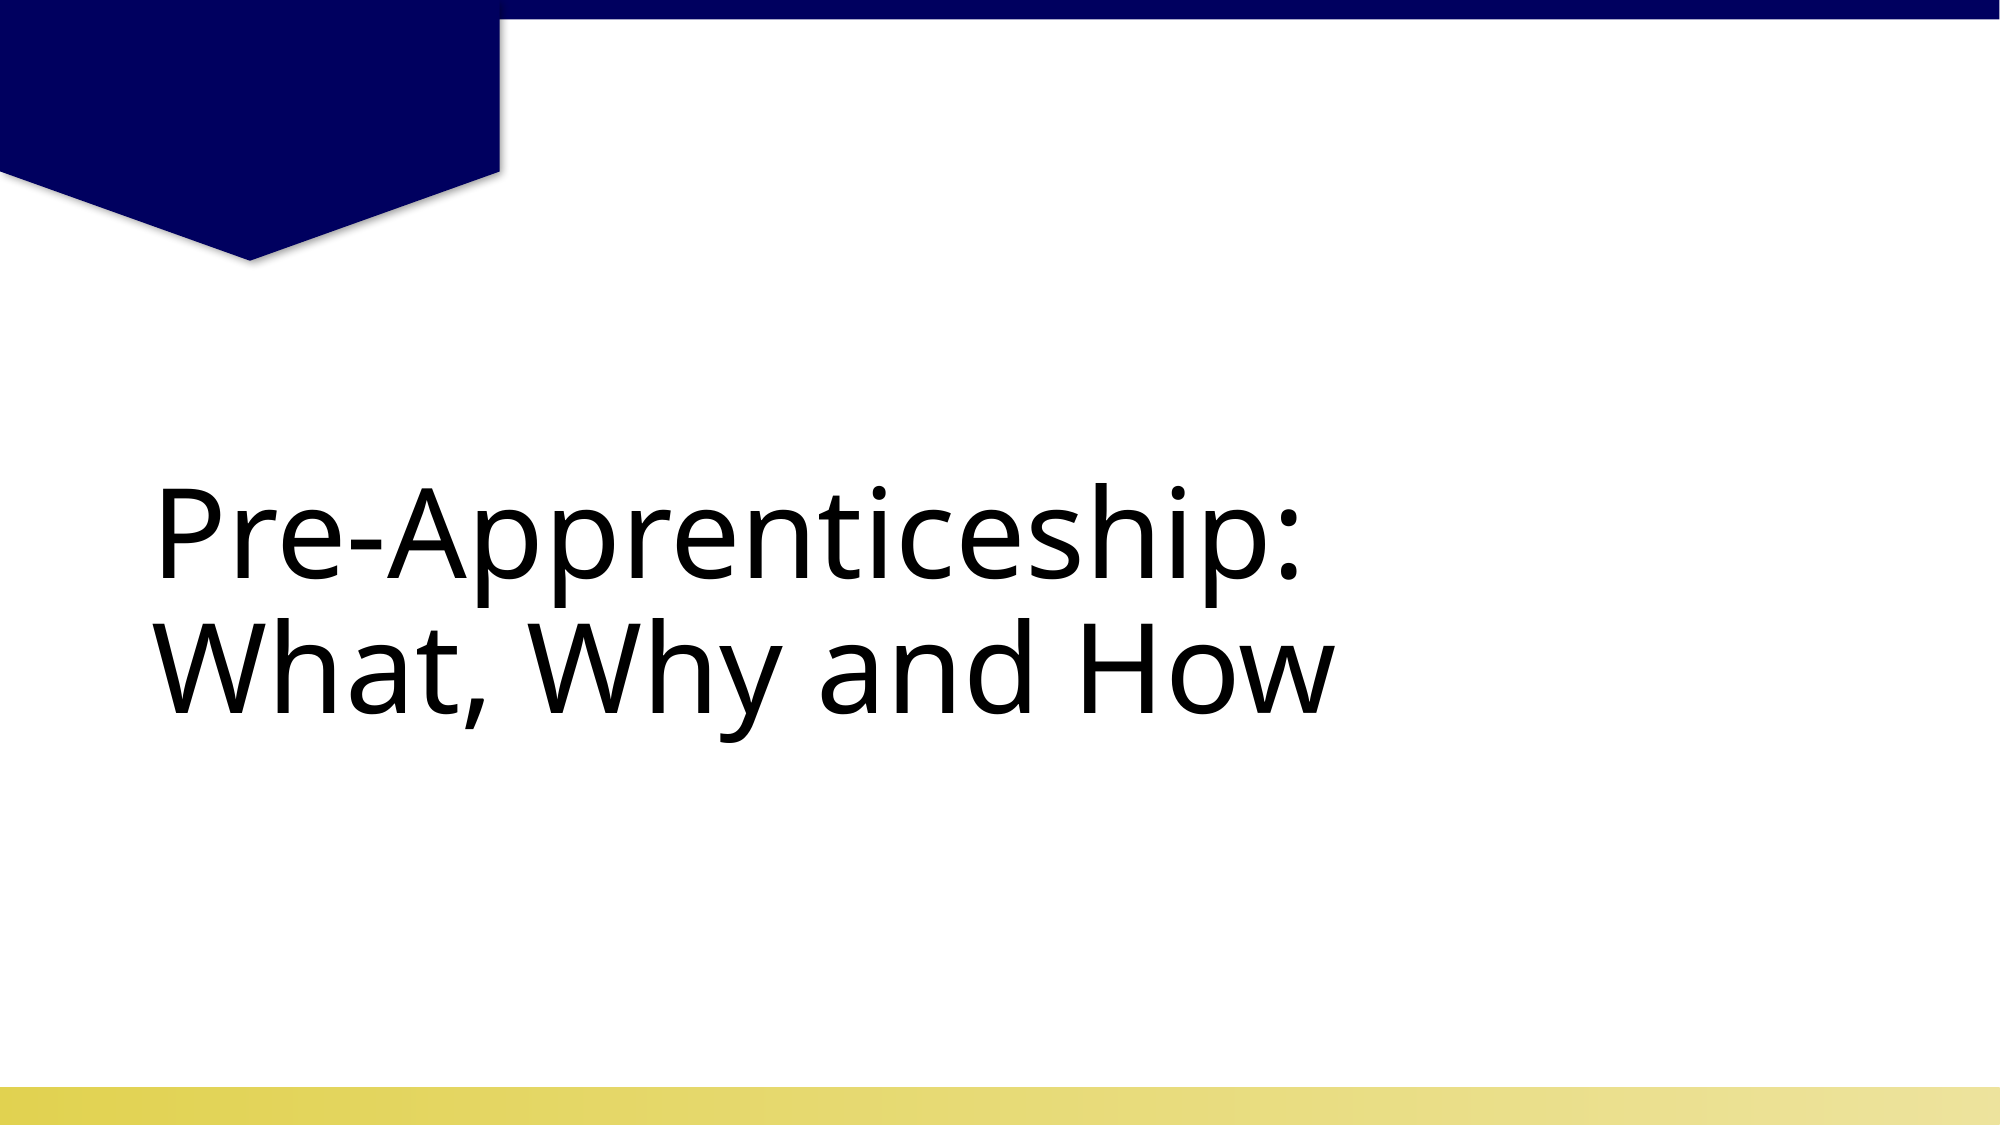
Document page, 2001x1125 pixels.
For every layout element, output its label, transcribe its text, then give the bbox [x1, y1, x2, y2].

title Pre-Apprenticeship: What, Why and How [136, 280, 1862, 749]
